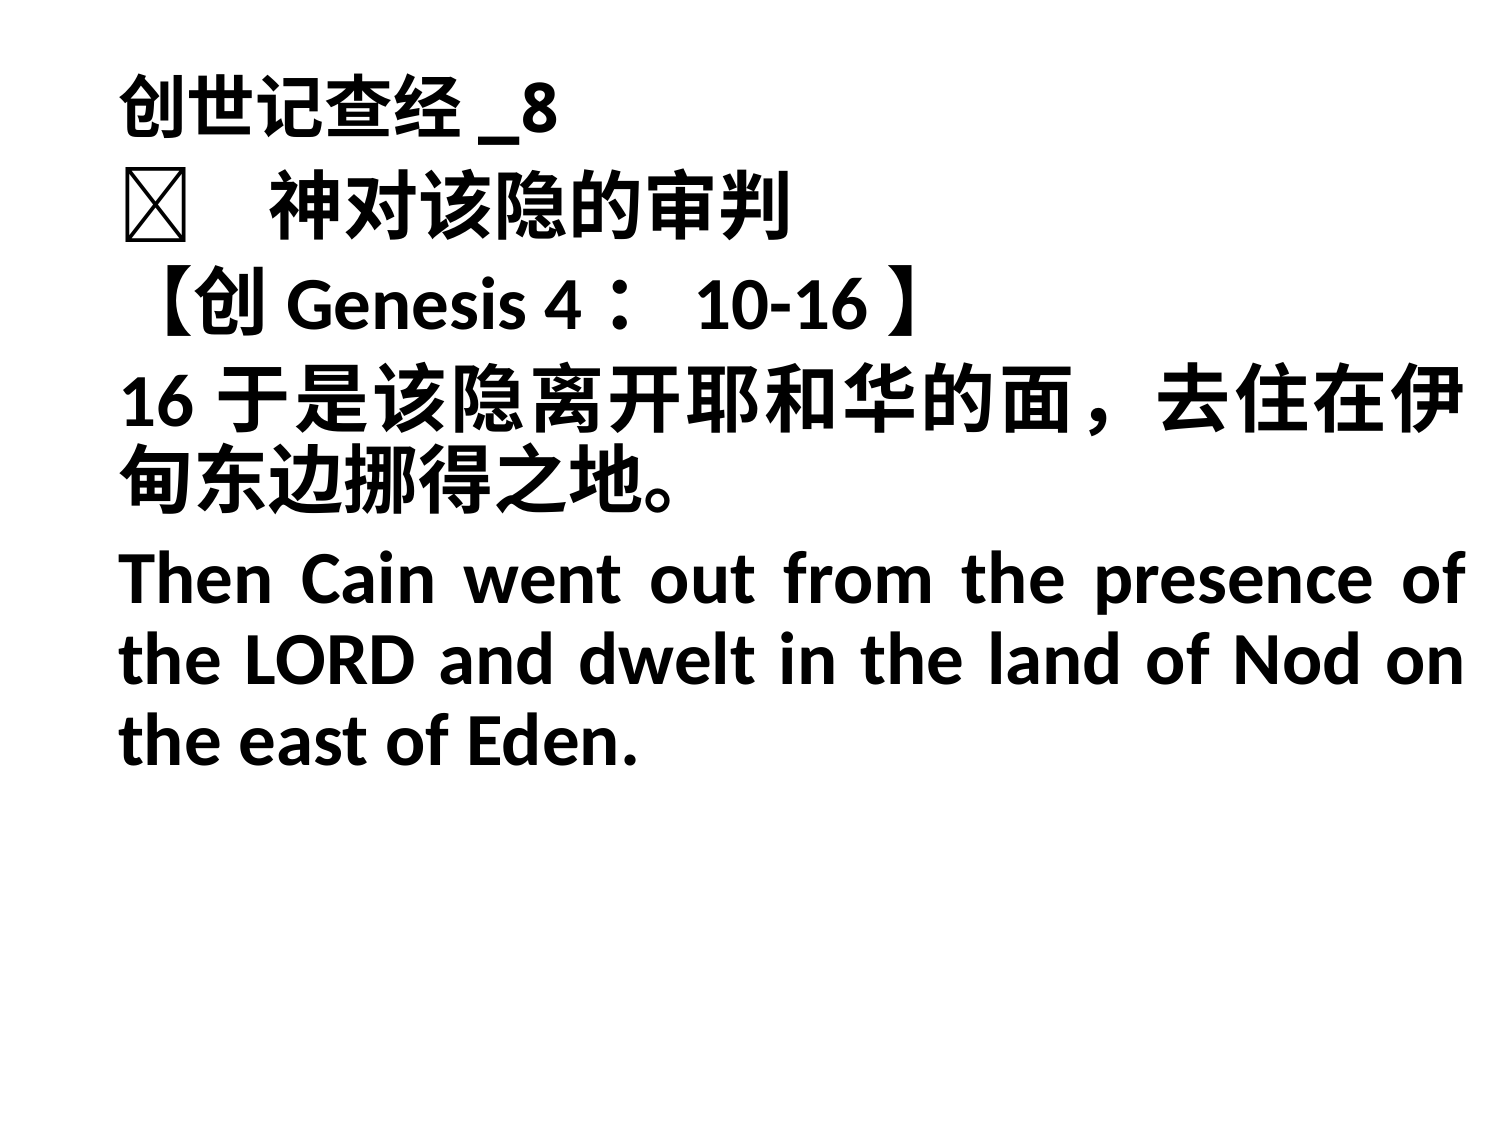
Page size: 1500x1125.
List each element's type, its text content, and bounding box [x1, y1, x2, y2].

title 创世记查经_8 [103, 59, 1397, 160]
list  神对该隐的审判 【创Genesis 4：10-16】 16于是该隐离开耶和华的面，去住在伊甸东边挪得之地。 Then Cain went out from the presence of the LORD and dwelt in the land of Nod on the east of Eden. [103, 160, 1483, 1106]
